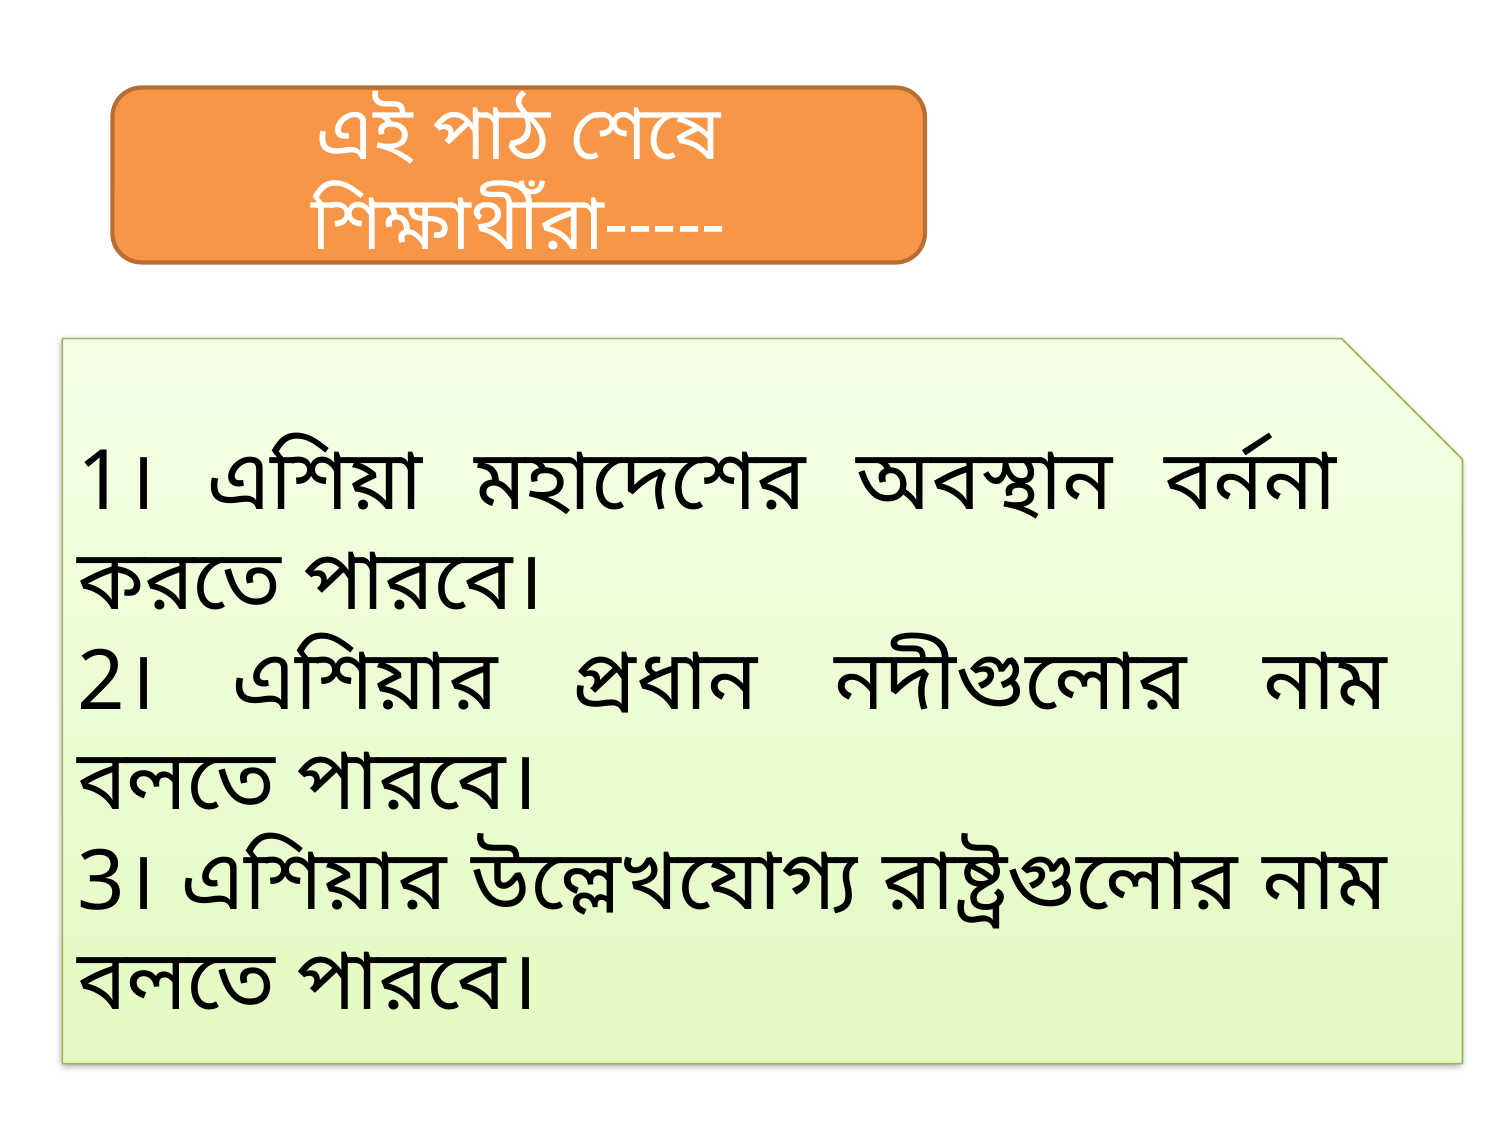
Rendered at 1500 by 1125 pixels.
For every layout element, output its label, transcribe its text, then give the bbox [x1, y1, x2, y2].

text_box এই পাঠ শেষে শিক্ষাথীঁরা----- [110, 85, 928, 265]
text_box 1। এশিয়া মহাদেশের অবস্থান বর্ননা করতে পারবে। 2। এশিয়ার প্রধান নদীগুলোর নাম বলতে পারবে। 3। এশিয়ার উল্লেখযোগ্য রাষ্ট্রগুলোর নাম বলতে পারবে। [61, 337, 1464, 1065]
